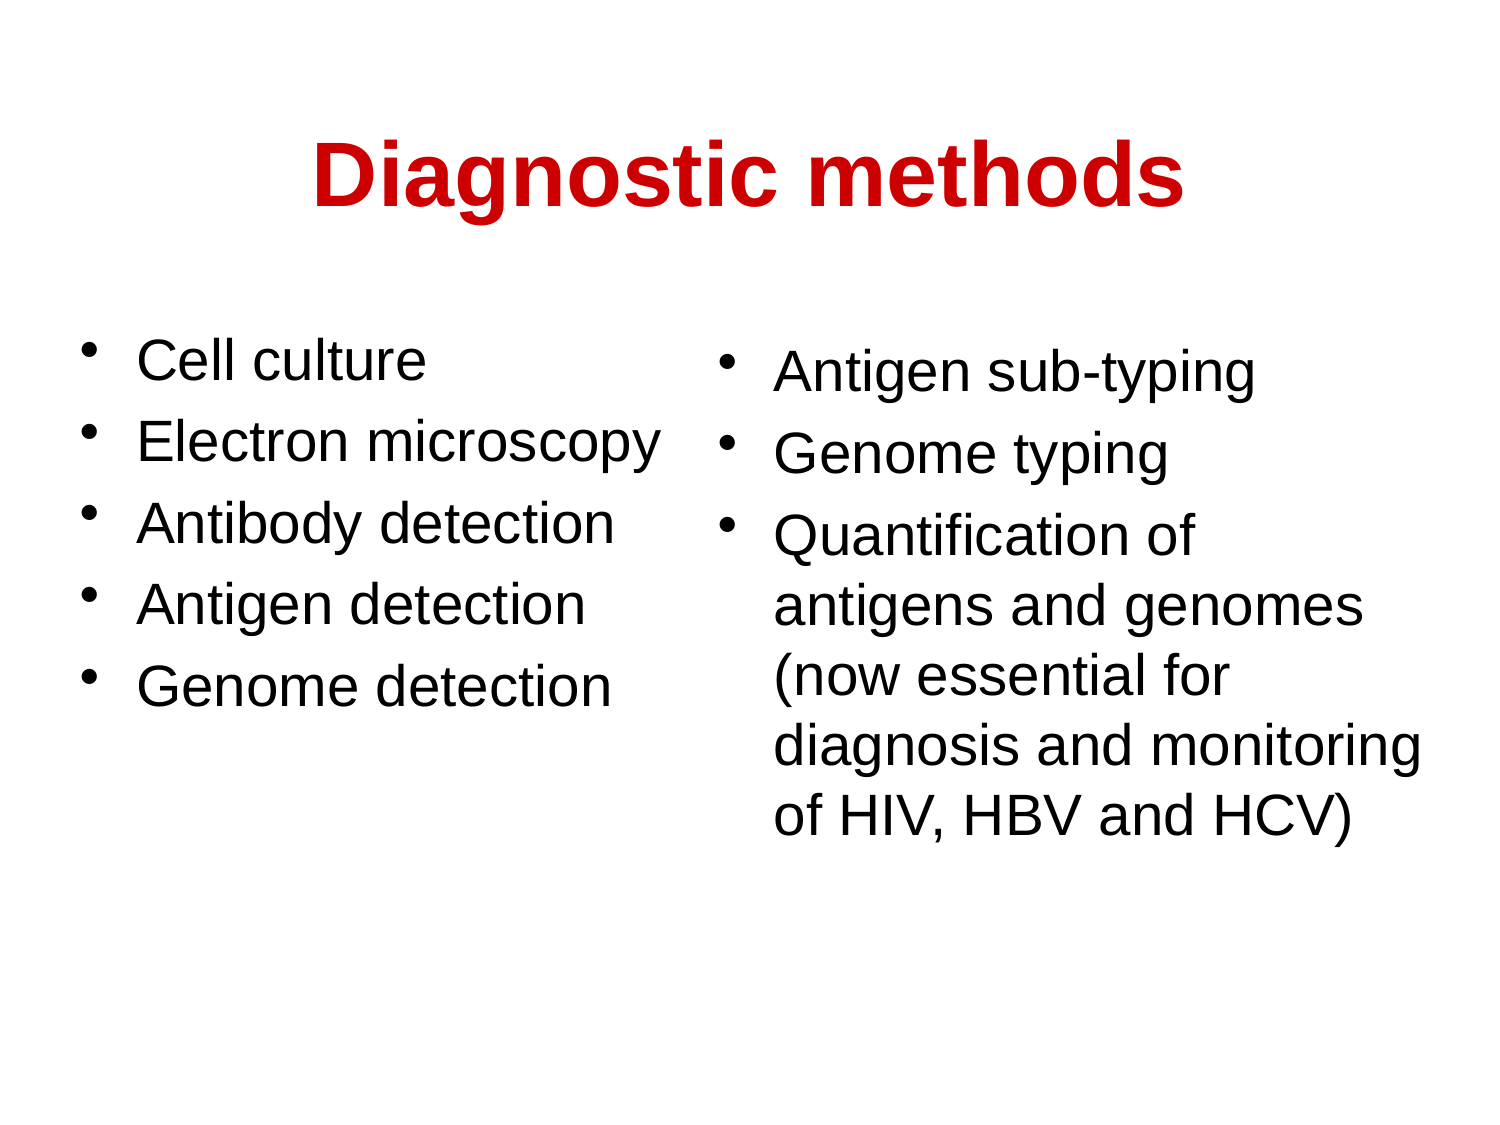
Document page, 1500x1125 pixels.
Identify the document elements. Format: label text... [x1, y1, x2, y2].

title Diagnostic methods [74, 44, 1426, 233]
list Cell culture Electron microscopy Antibody detection Antigen detection Genome detection [64, 314, 691, 990]
list Antigen sub-typing Genome typing Quantification of antigens and genomes (now essential for diagnosis and monitoring of HIV, HBV and HCV) [702, 326, 1441, 1002]
